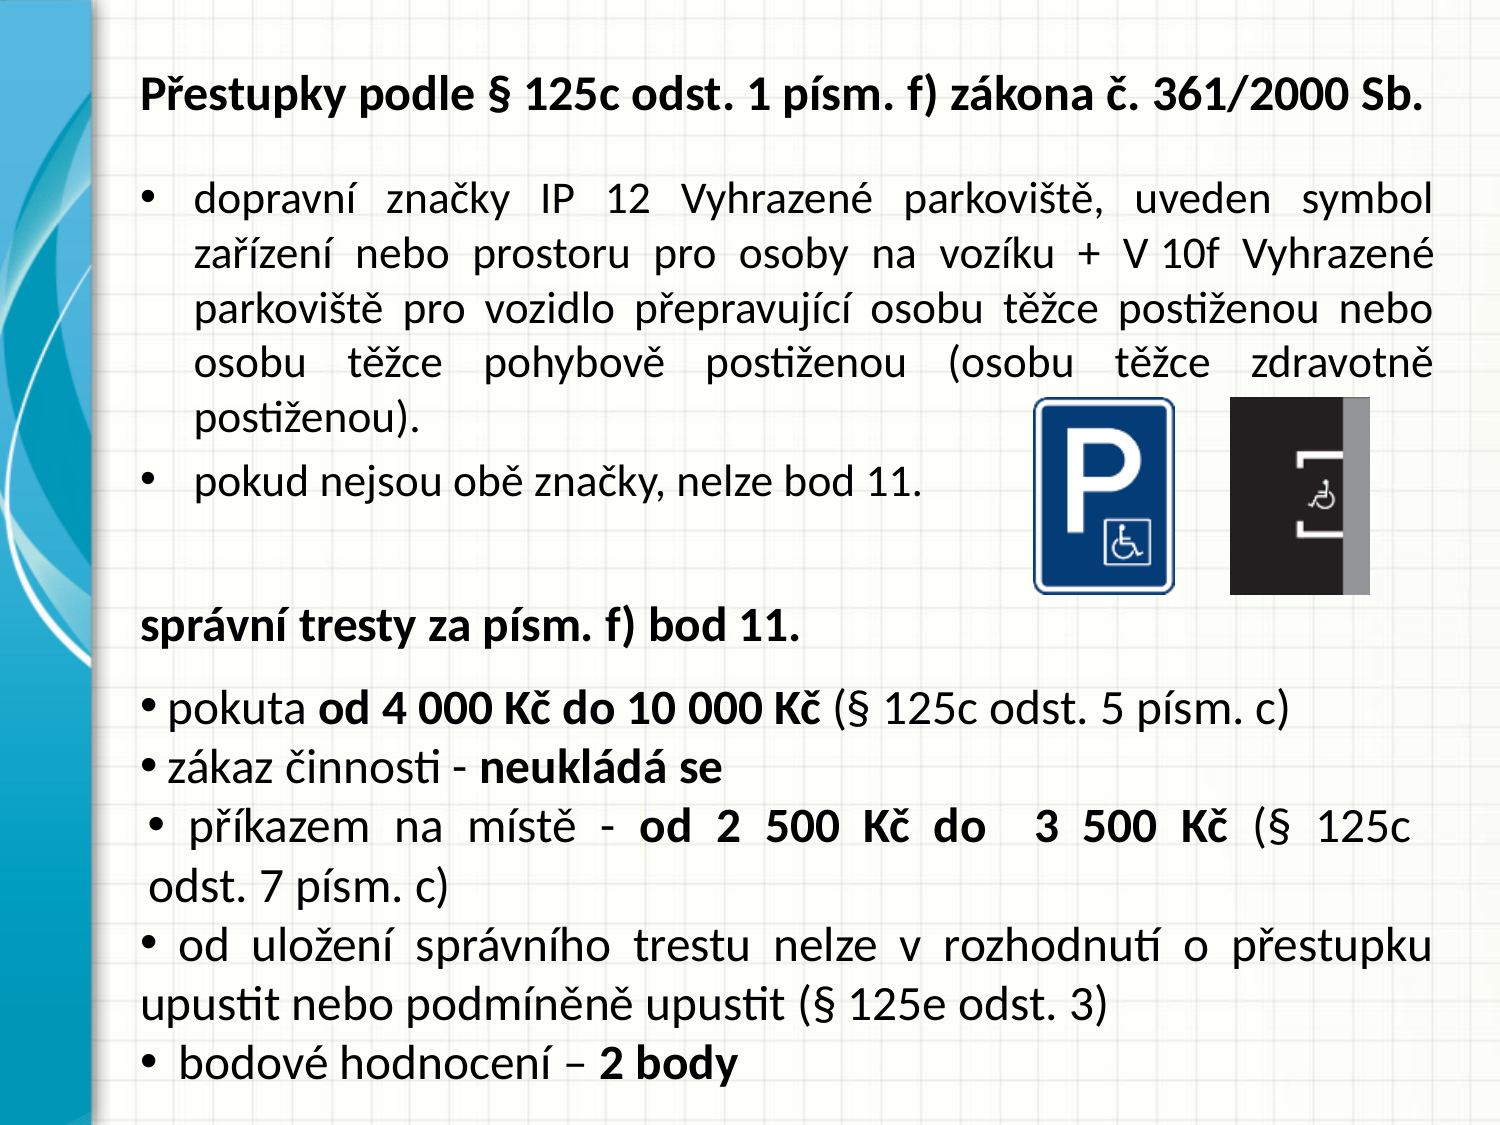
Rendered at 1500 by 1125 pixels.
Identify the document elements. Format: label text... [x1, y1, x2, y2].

list dopravní značky IP 12 Vyhrazené parkoviště, uveden symbol zařízení nebo prostoru pro osoby na vozíku + V 10f Vyhrazené parkoviště pro vozidlo přepravující osobu těžce postiženou nebo osobu těžce pohybově postiženou (osobu těžce zdravotně postiženou). pokud nejsou obě značky, nelze bod 11. správní tresty za písm. f) bod 11. pokuta od 4 000 Kč do 10 000 Kč​ (§ 125c odst. 5 písm. c) zákaz činnosti - neukládá se příkazem na místě - ​od 2 500 Kč do 3 500 Kč (§ 125c odst. 7 písm. c) od uložení správního trestu nelze v rozhodnutí o přestupku upustit nebo podmíněně upustit (§ 125e odst. 3) bodové hodnocení – 2 body [125, 160, 1450, 1106]
picture [0, 0, 1500, 1125]
title Přestupky podle § 125c odst. 1 písm. f) zákona č. 361/2000 Sb. [125, 44, 1450, 138]
